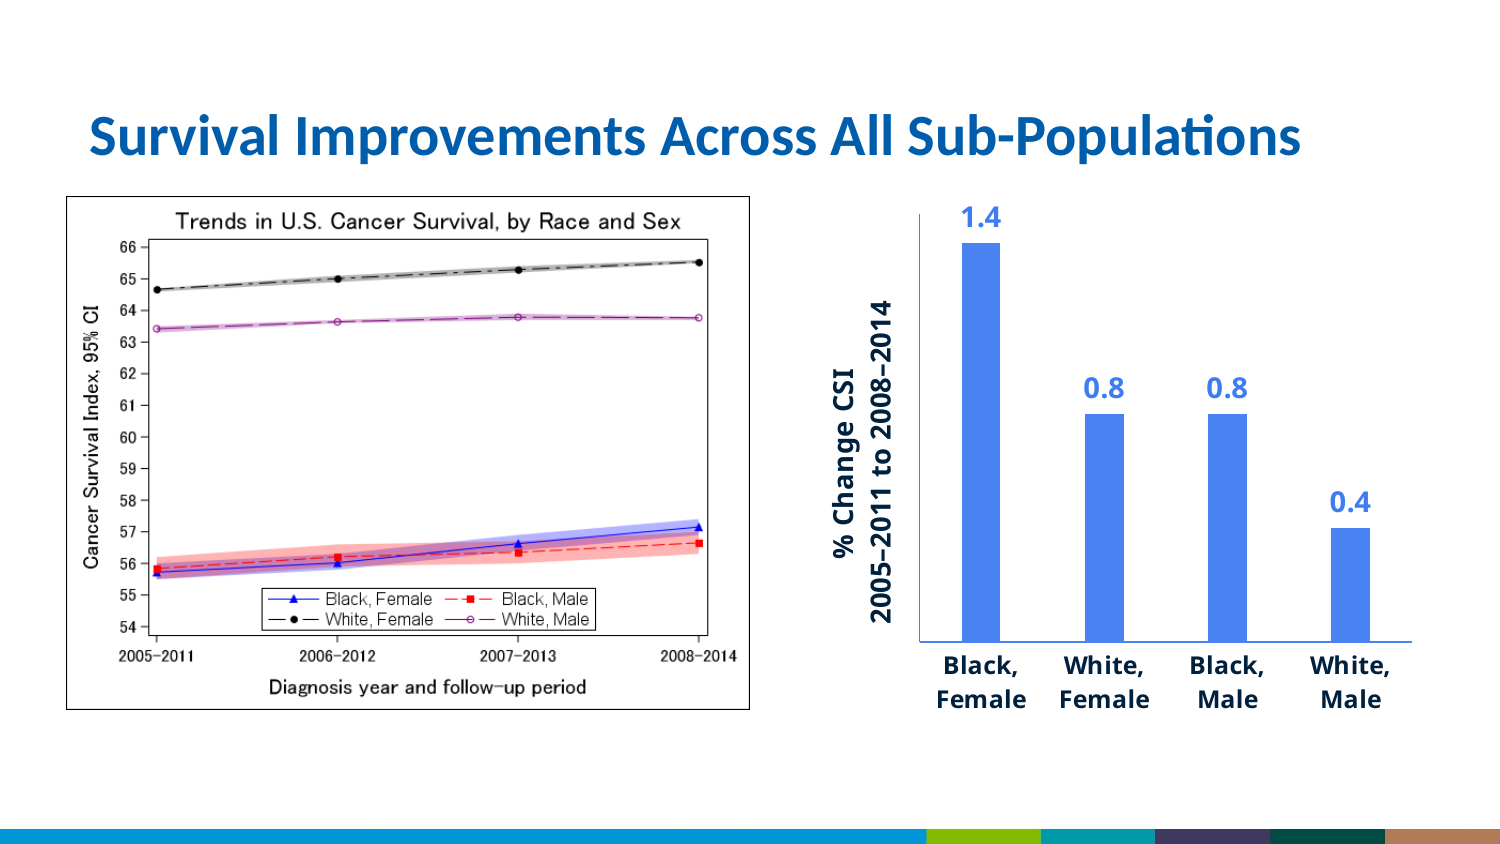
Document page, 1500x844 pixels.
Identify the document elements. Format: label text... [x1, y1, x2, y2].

picture [0, 822, 1500, 844]
chart [788, 196, 1426, 727]
title Survival Improvements Across All Sub-Populations [75, 33, 1425, 175]
picture [66, 196, 751, 710]
